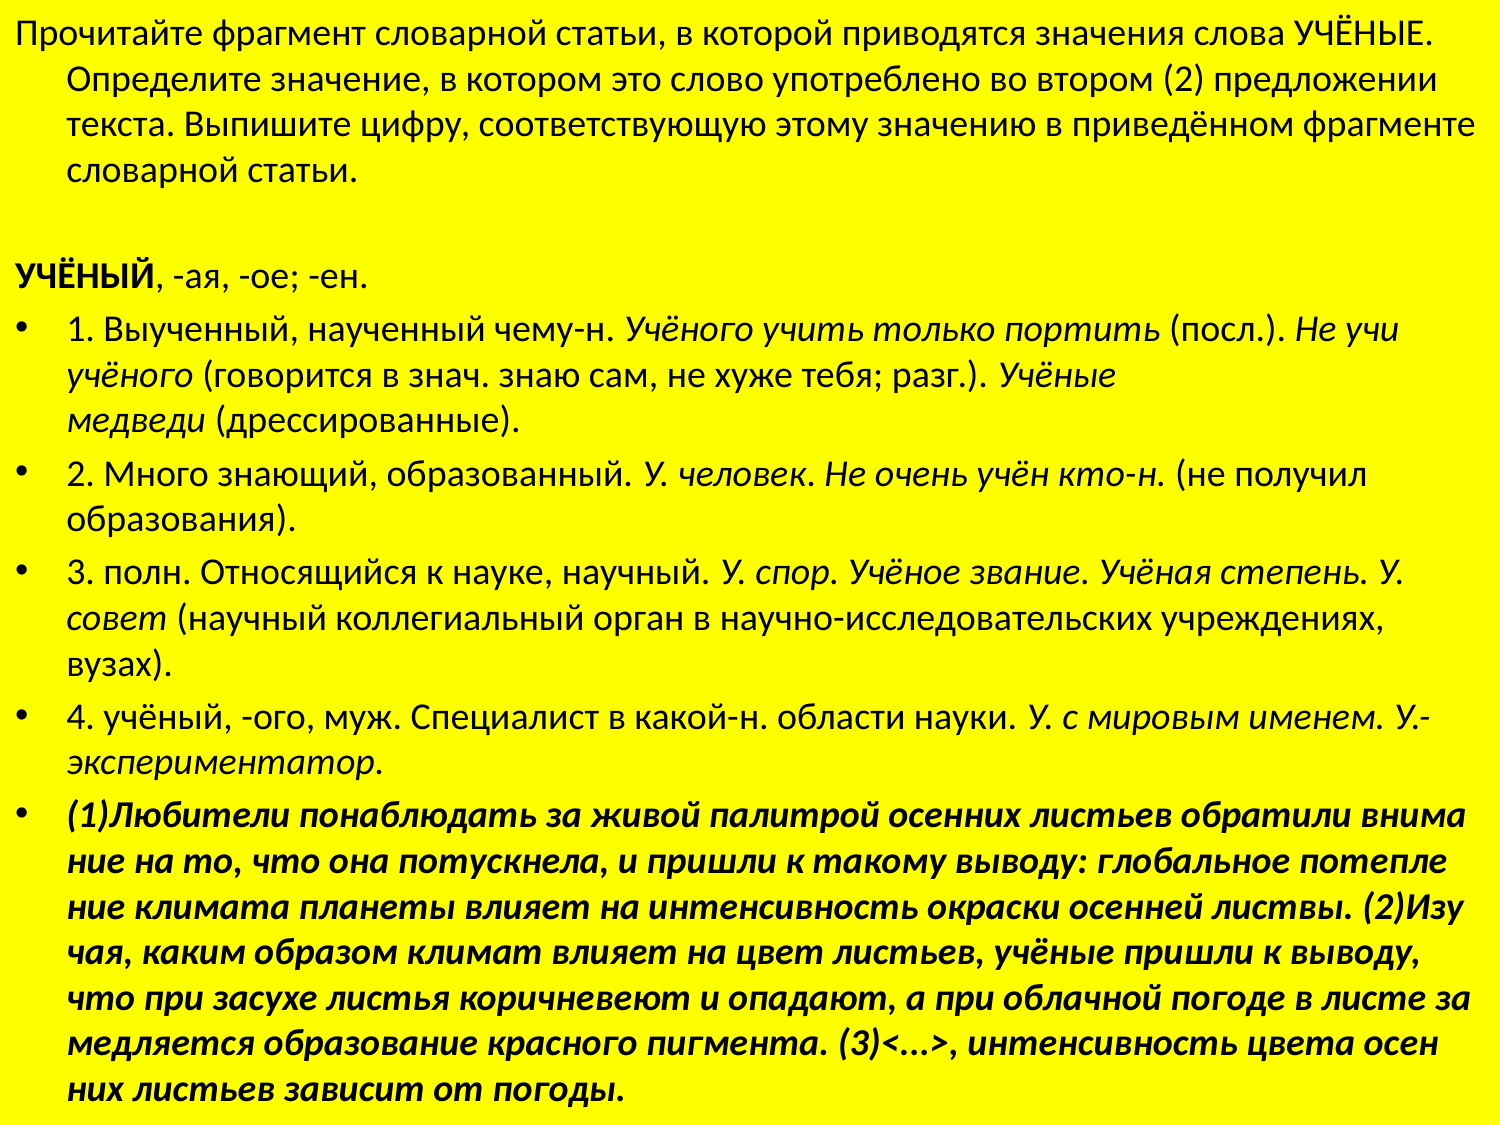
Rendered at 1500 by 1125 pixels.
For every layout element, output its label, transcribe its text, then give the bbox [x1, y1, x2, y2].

list Прочитайте фрагмент словарной статьи, в которой приводятся значения слова УЧЁНЫЕ. Определите значение, в котором это слово употреблено во втором (2) предложении текста. Выпишите цифру, соответствующую этому значению в приведённом фрагменте словарной статьи. УЧЁНЫЙ, -ая, -ое; -ен. 1. Выученный, наученный чему-н. Учёного учить только пор­тить (посл.). Не учи учёного (говорится в знач. знаю сам, не хуже тебя; разг.). Учёные медведи (дрессированные). 2. Много знающий, образованный. У. человек. Не очень учён кто-н. (не получил образования). 3. полн. Относящийся к науке, научный. У. спор. Учёное звание. Учёная степень. У. совет (научный коллегиальный орган в научно-исследовательских учреждениях, вузах). 4. учёный, -ого, муж. Специалист в какой-н. области науки. У. с мировым именем. У.-экспериментатор. (1)Лю­би­те­ли по­на­блю­дать за живой па­лит­рой осен­них ли­стьев об­ра­ти­ли вни­ма­ние на то, что она по­туск­не­ла, и при­шли к та­ко­му вы­во­ду: гло­баль­ное по­теп­ле­ние кли­ма­та пла­не­ты вли­я­ет на ин­тен­сив­ность окрас­ки осен­ней лист­вы. (2)Изу­чая, каким об­ра­зом кли­мат вли­я­ет на цвет ли­стьев, учёные при­шли к вы­во­ду, что при за­су­хе ли­стья ко­рич­не­ве­ют и опа­да­ют, а при об­лач­ной по­го­де в листе за­мед­ля­ет­ся об­ра­зо­ва­ние крас­но­го пиг­мен­та. (3)<...>, ин­тен­сив­ность цвета осен­них ли­стьев за­ви­сит от по­го­ды. [0, 0, 1500, 1125]
